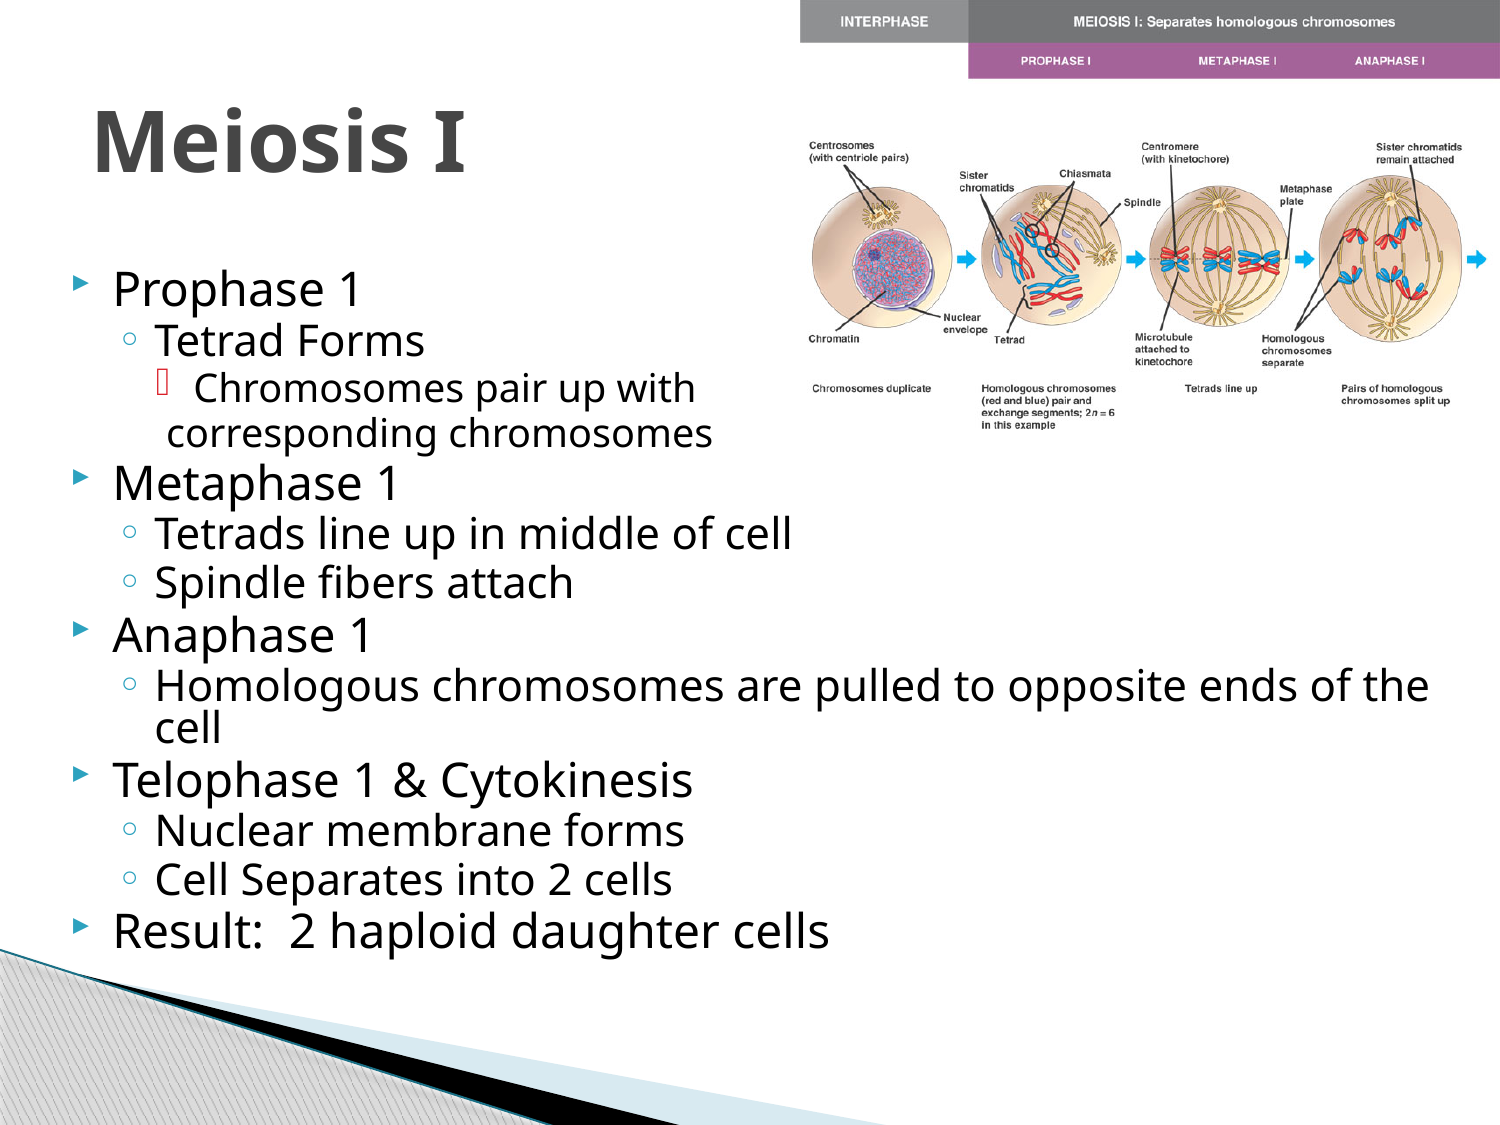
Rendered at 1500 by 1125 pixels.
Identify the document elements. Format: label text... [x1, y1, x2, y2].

list Prophase 1 Tetrad Forms Chromosomes pair up with corresponding chromosomes Metaphase 1 Tetrads line up in middle of cell Spindle fibers attach Anaphase 1 Homologous chromosomes are pulled to opposite ends of the cell Telophase 1 & Cytokinesis Nuclear membrane forms Cell Separates into 2 cells Result: 2 haploid daughter cells [37, 262, 1500, 988]
picture [799, 0, 1500, 430]
title Meiosis I [75, 45, 793, 233]
